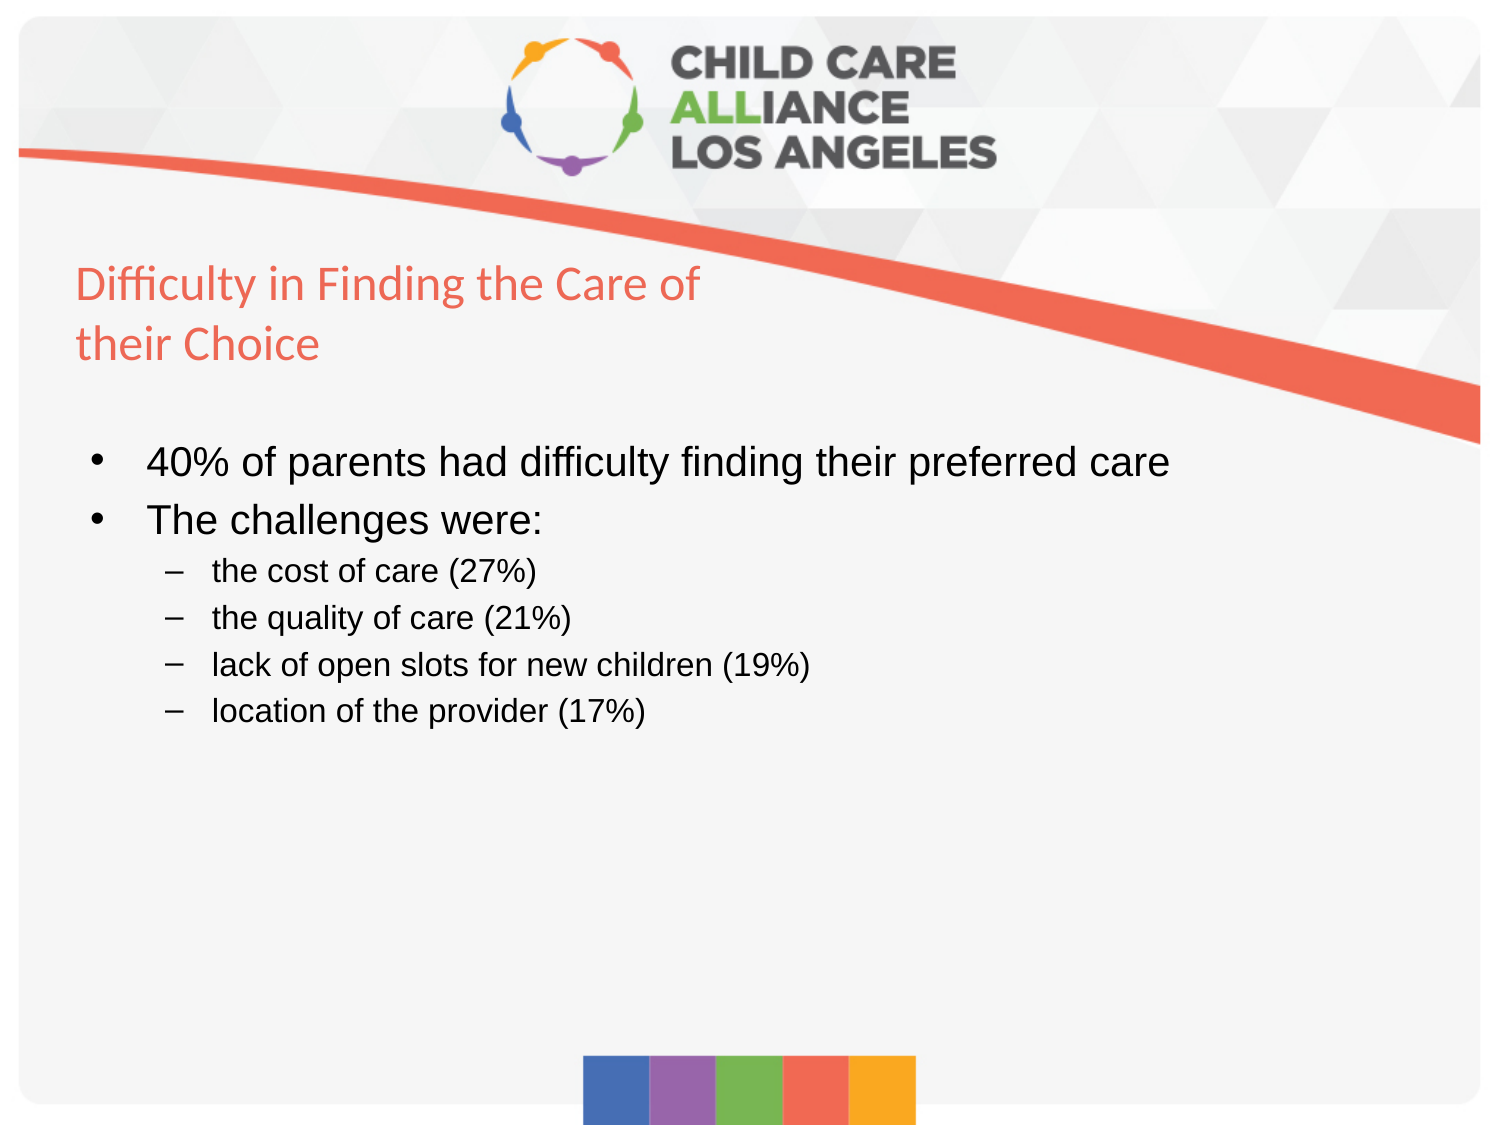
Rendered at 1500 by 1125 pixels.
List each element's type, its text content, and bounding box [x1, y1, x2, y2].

picture [0, 0, 1500, 1125]
list 40% of parents had difficulty finding their preferred care The challenges were: the cost of care (27%) the quality of care (21%) lack of open slots for new children (19%) location of the provider (17%) [75, 378, 1363, 938]
title Difficulty in Finding the Care of their Choice [60, 247, 800, 373]
